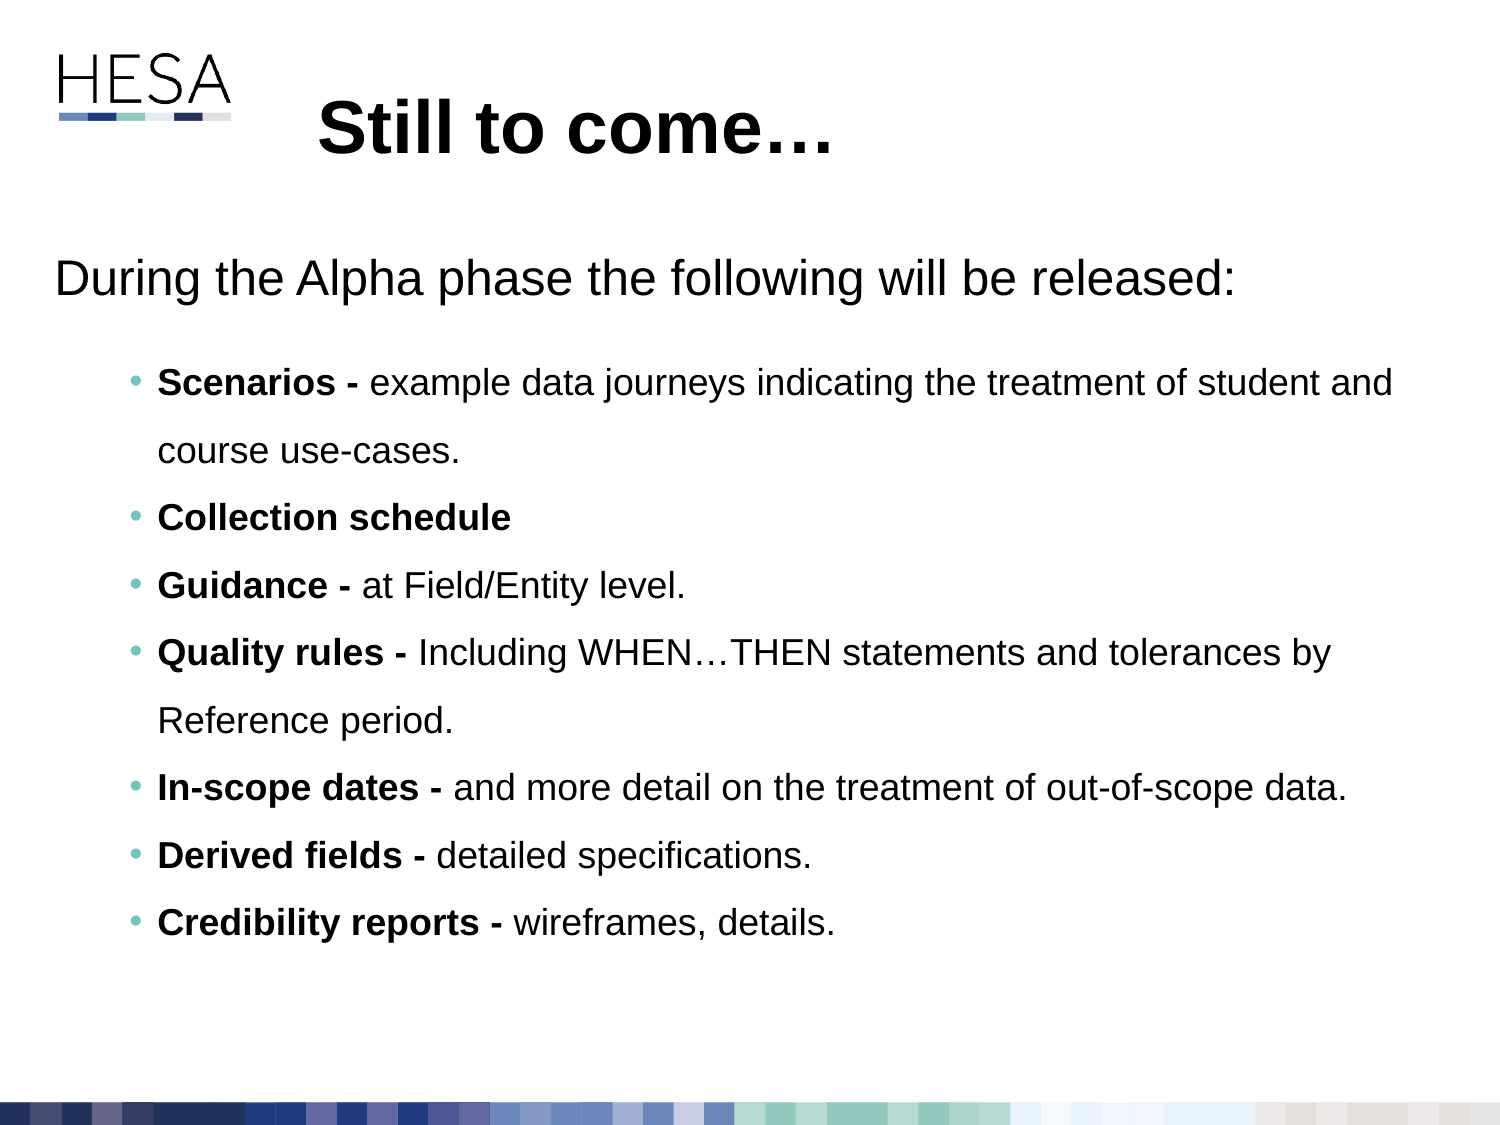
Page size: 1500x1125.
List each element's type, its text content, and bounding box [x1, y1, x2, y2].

text_box Still to come… [303, 71, 854, 176]
text_box During the Alpha phase the following will be released: Scenarios - example data journeys indicating the treatment of student and course use-cases. Collection schedule Guidance - at Field/Entity level. Quality rules - Including WHEN…THEN statements and tolerances by Reference period. In-scope dates - and more detail on the treatment of out-of-scope data. Derived fields - detailed specifications. Credibility reports - wireframes, details. [39, 208, 1446, 951]
picture [59, 53, 231, 121]
picture [0, 1102, 1500, 1125]
